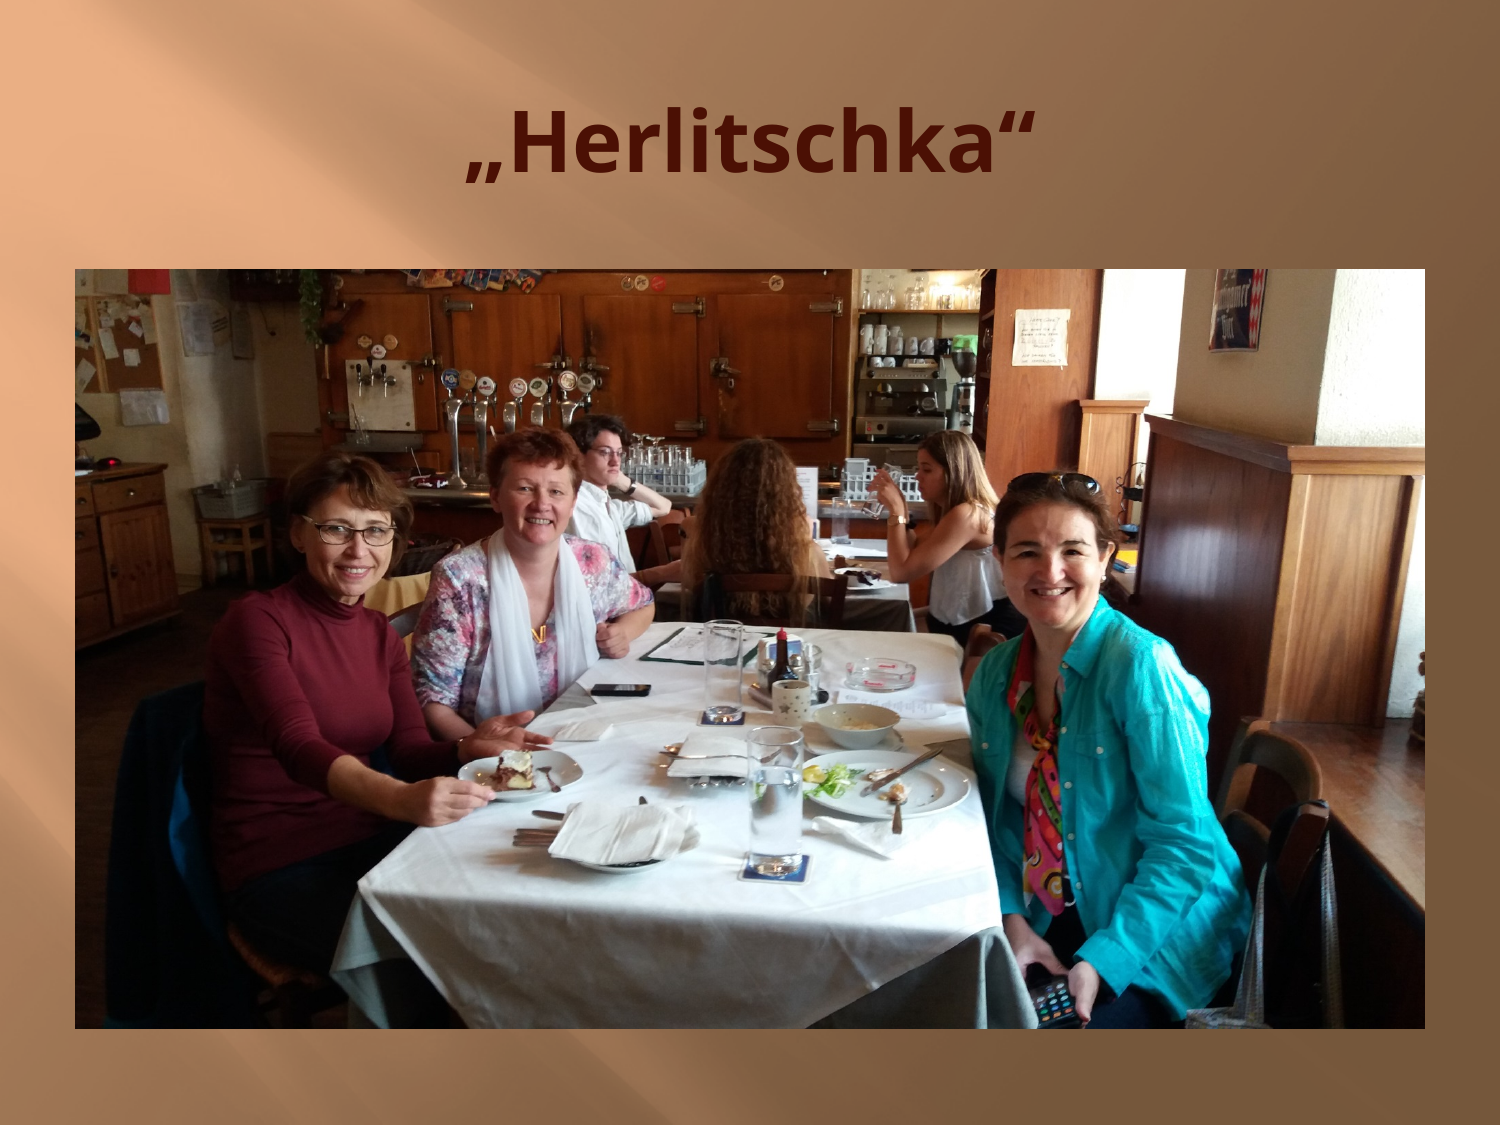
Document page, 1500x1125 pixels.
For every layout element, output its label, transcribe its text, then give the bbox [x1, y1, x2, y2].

title „Herlitschka“ [75, 45, 1425, 233]
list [75, 268, 1425, 1029]
